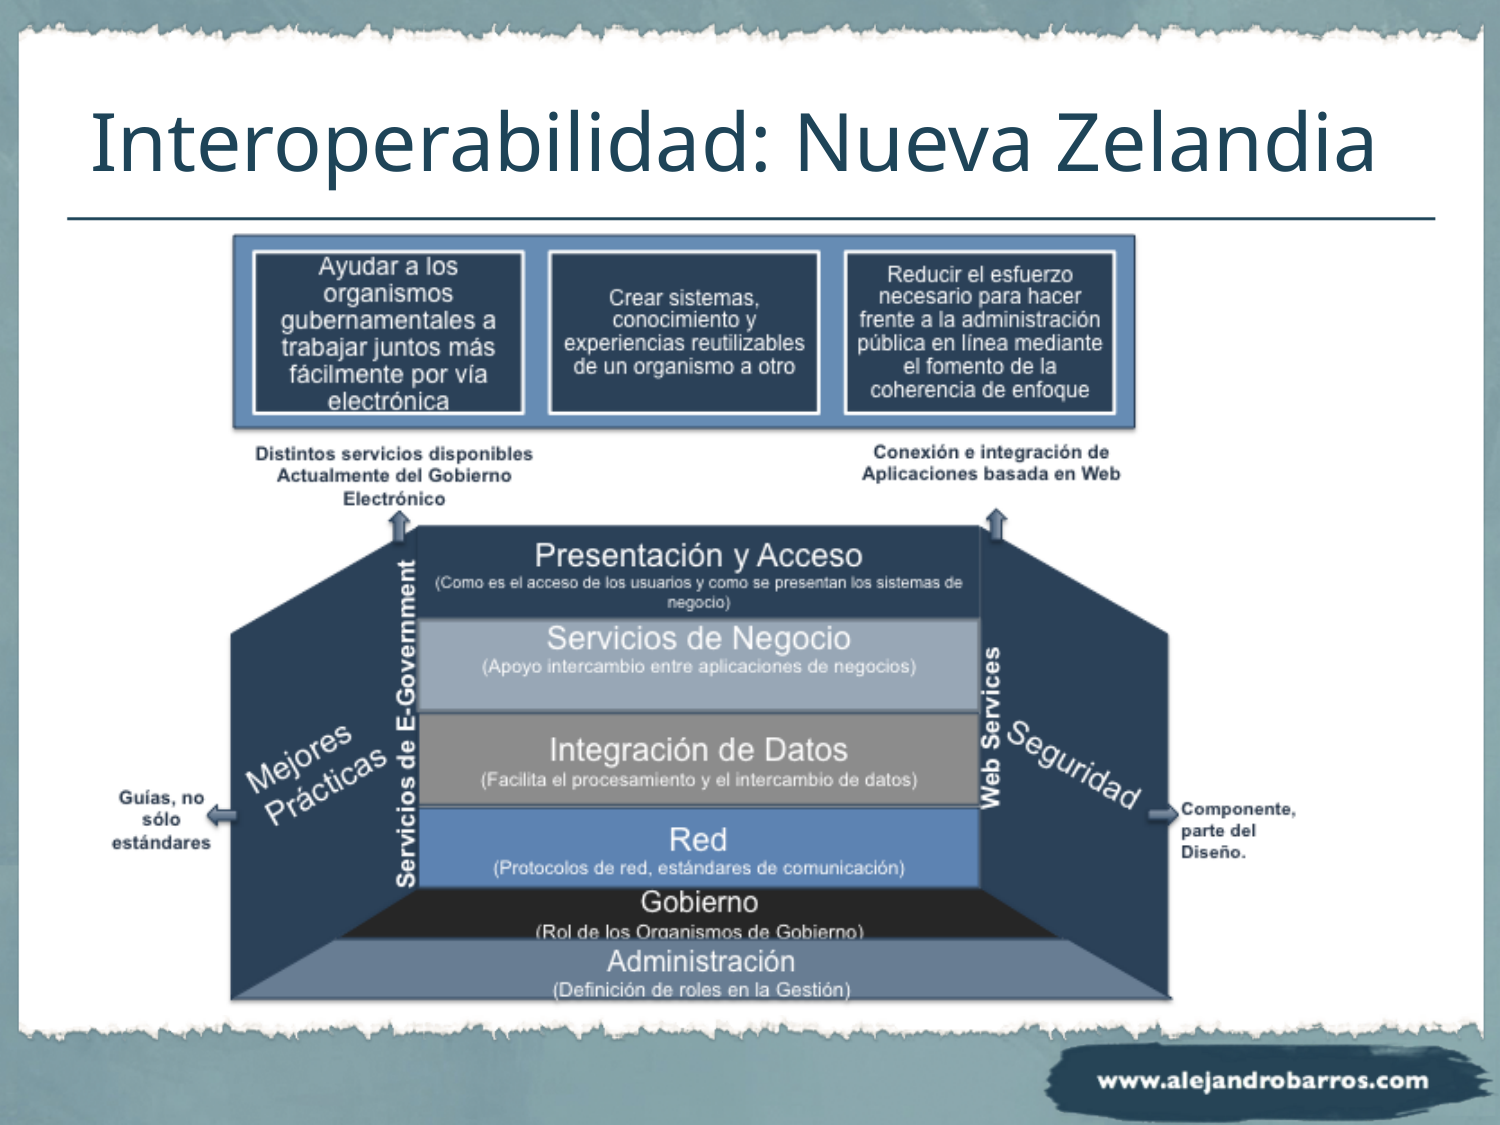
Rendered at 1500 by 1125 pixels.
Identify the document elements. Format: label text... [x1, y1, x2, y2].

picture [0, 0, 1500, 1125]
title Interoperabilidad: Nueva Zelandia [75, 45, 1425, 233]
